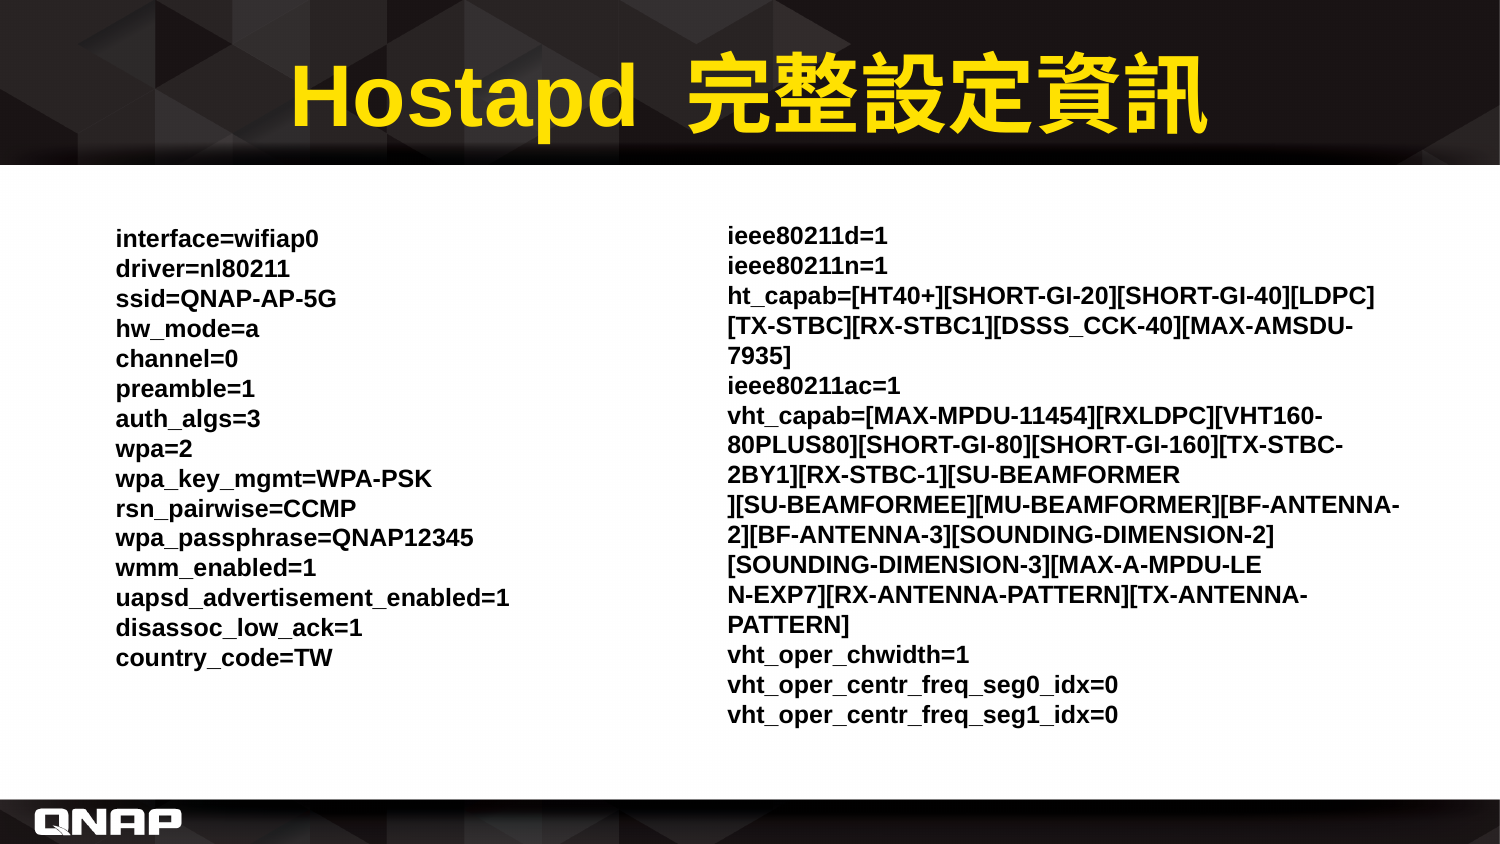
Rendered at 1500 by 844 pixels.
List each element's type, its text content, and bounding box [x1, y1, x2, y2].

text_box ieee80211d=1 ieee80211n=1 ht_capab=[HT40+][SHORT-GI-20][SHORT-GI-40][LDPC][TX-STBC][RX-STBC1][DSSS_CCK-40][MAX-AMSDU-7935] ieee80211ac=1 vht_capab=[MAX-MPDU-11454][RXLDPC][VHT160-80PLUS80][SHORT-GI-80][SHORT-GI-160][TX-STBC-2BY1][RX-STBC-1][SU-BEAMFORMER ][SU-BEAMFORMEE][MU-BEAMFORMER][BF-ANTENNA-2][BF-ANTENNA-3][SOUNDING-DIMENSION-2][SOUNDING-DIMENSION-3][MAX-A-MPDU-LE N-EXP7][RX-ANTENNA-PATTERN][TX-ANTENNA-PATTERN] vht_oper_chwidth=1 vht_oper_centr_freq_seg0_idx=0 vht_oper_centr_freq_seg1_idx=0 [712, 204, 1424, 659]
picture [0, 0, 1500, 844]
title Hostapd 完整設定資訊 [75, 21, 1425, 162]
text_box interface=wifiap0 driver=nl80211 ssid=QNAP-AP-5G hw_mode=a channel=0 preamble=1 auth_algs=3 wpa=2 wpa_key_mgmt=WPA-PSK rsn_pairwise=CCMP wpa_passphrase=QNAP12345 wmm_enabled=1 uapsd_advertisement_enabled=1 disassoc_low_ack=1 country_code=TW [100, 207, 750, 765]
